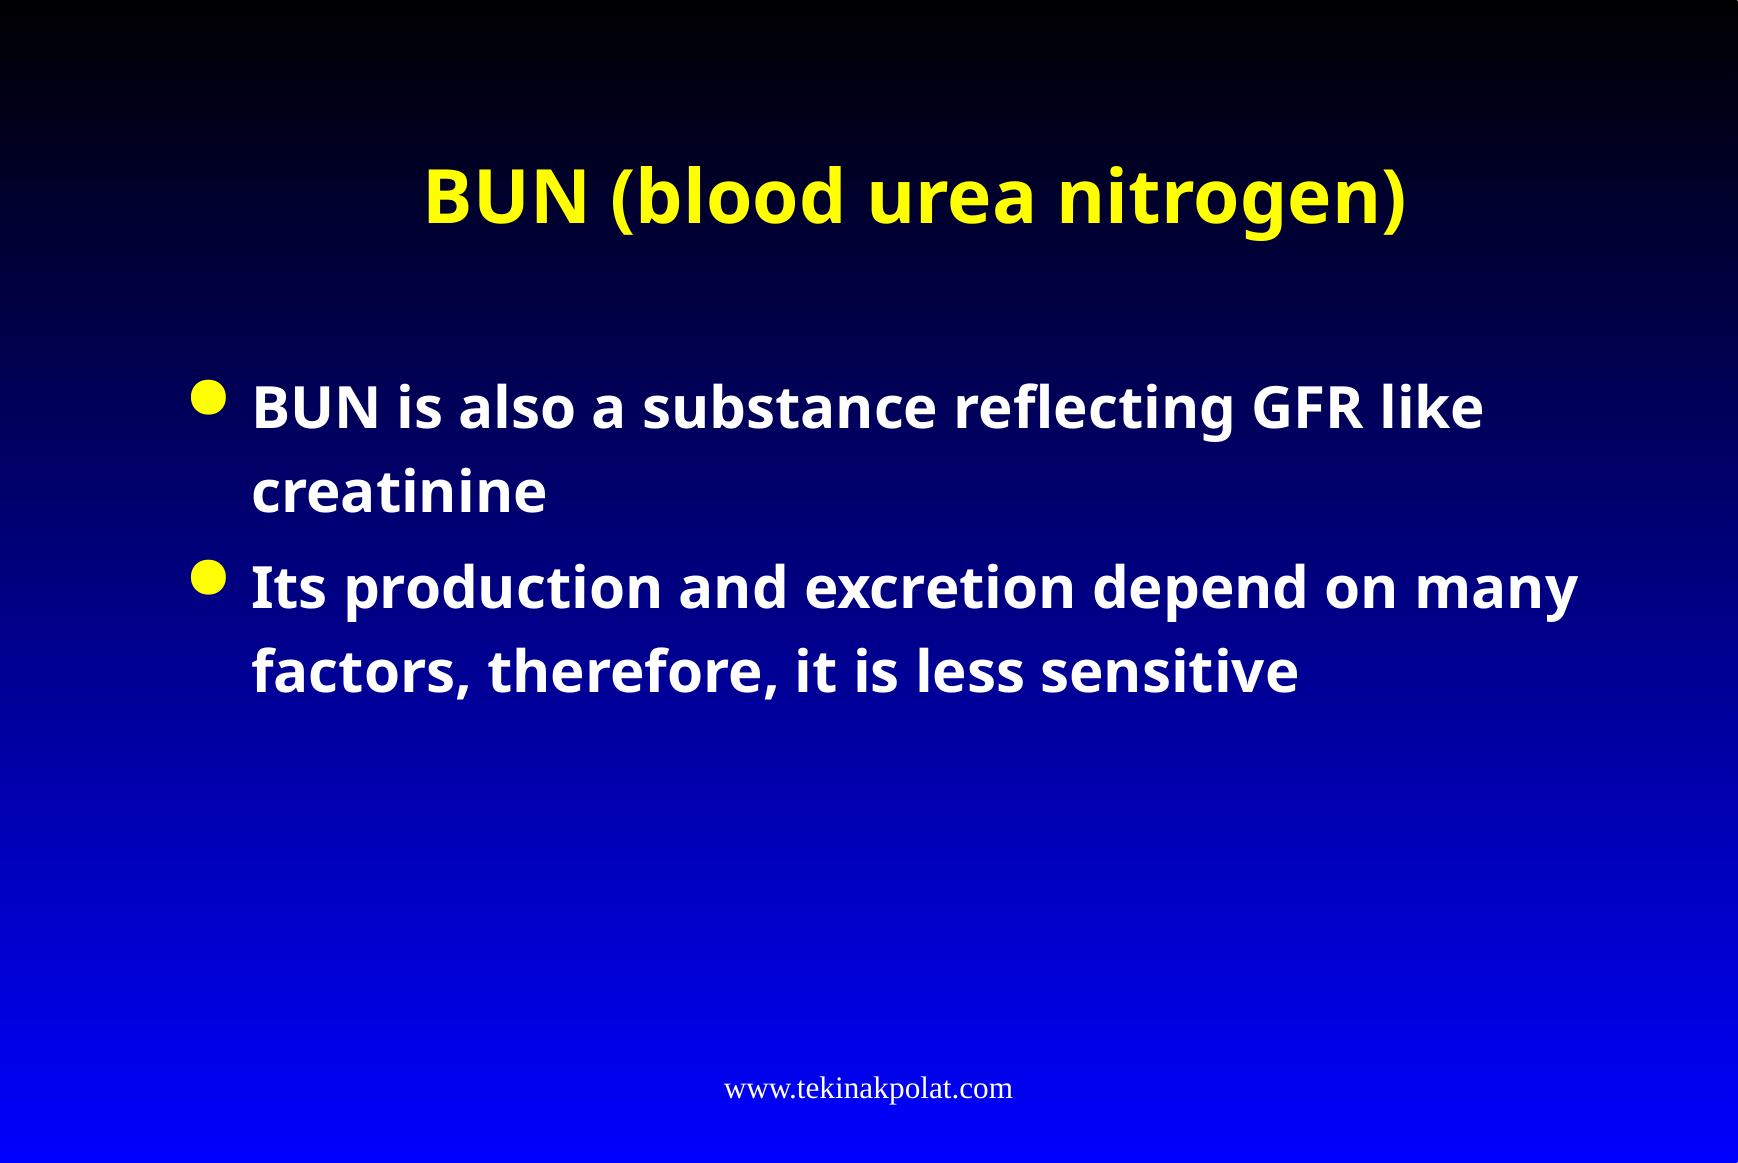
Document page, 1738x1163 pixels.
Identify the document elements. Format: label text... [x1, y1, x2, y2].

list BUN is also a substance reflecting GFR like creatinine Its production and excretion depend on many factors, therefore, it is less sensitive [172, 348, 1650, 1137]
title BUN (blood urea nitrogen) [176, 96, 1654, 291]
